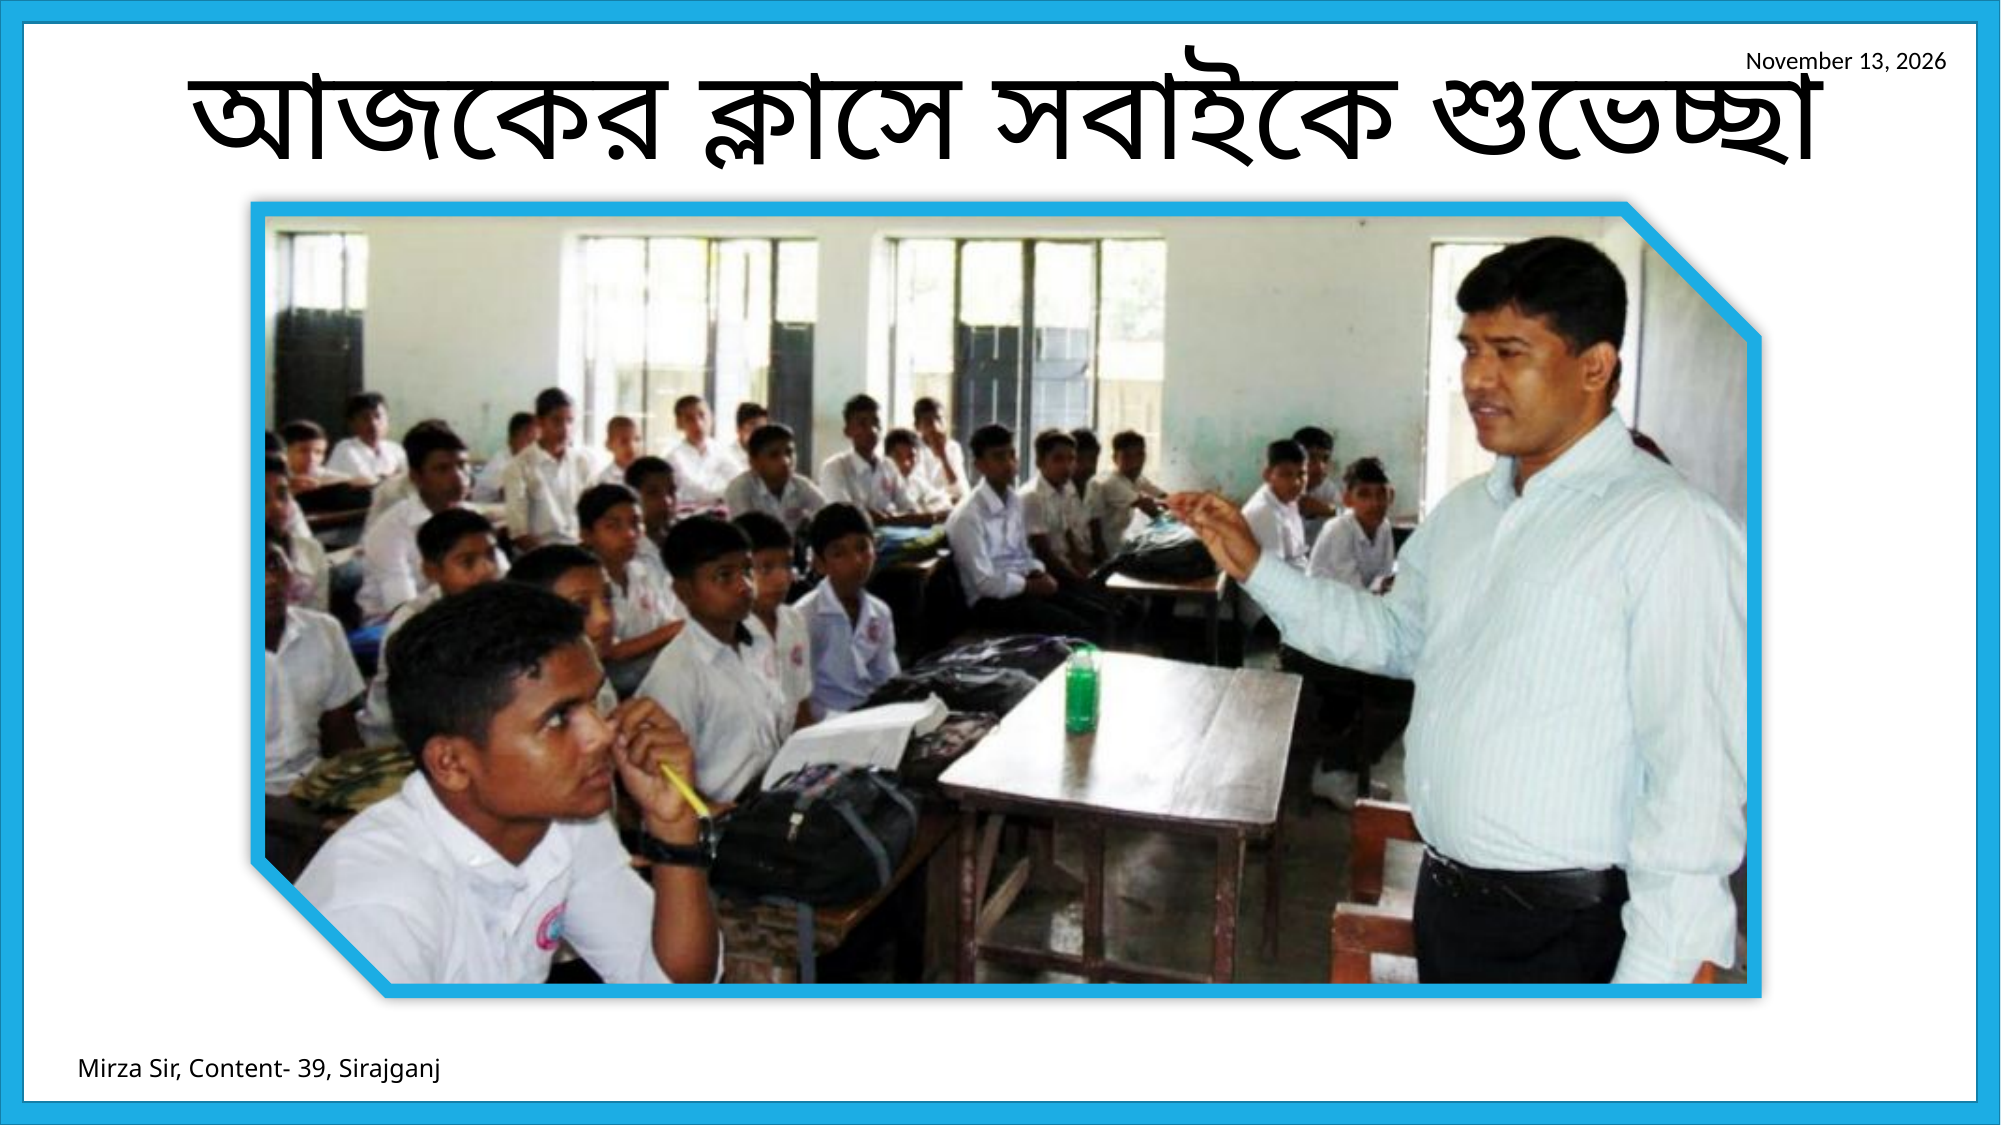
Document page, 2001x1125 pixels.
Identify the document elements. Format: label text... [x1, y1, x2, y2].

picture [257, 208, 1755, 991]
text_box আজকের ক্লাসে সবাইকে শুভেচ্ছা [174, 27, 1838, 193]
